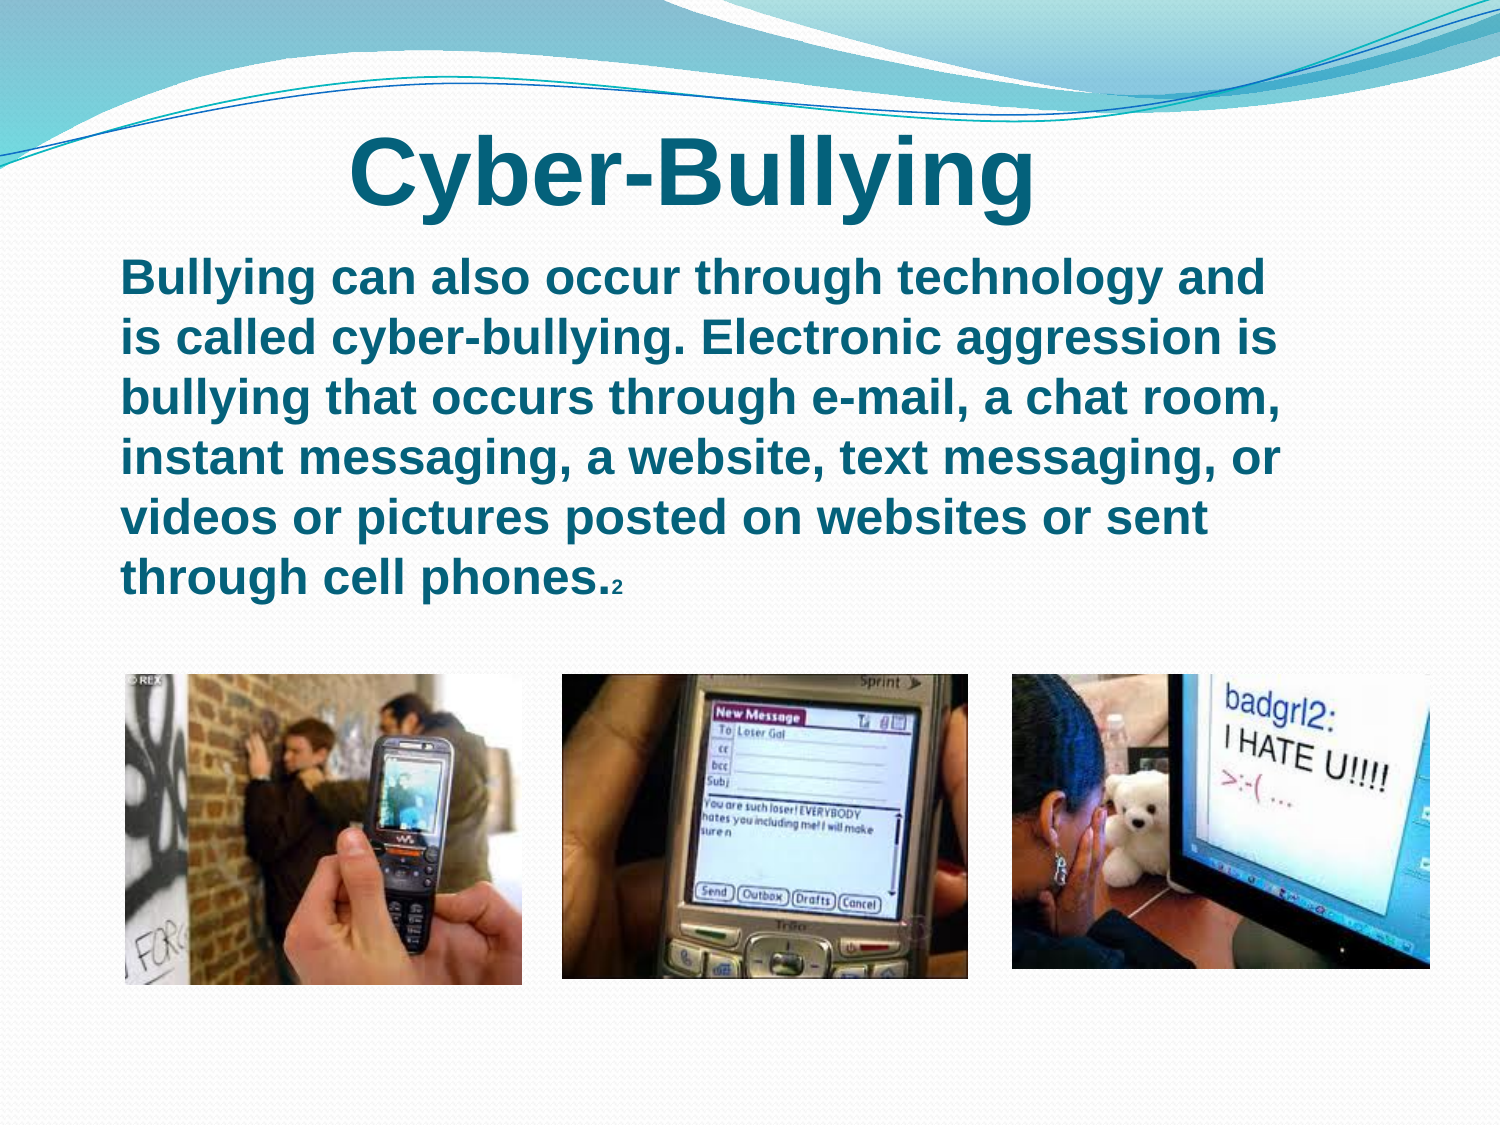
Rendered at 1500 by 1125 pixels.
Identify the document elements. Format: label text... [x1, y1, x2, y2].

title Cyber-Bullying [324, 99, 1063, 225]
list Bullying can also occur through technology and is called cyber-bullying. Electronic aggression is bullying that occurs through e-mail, a chat room, instant messaging, a website, text messaging, or videos or pictures posted on websites or sent through cell phones.2 [112, 187, 1325, 663]
picture [1012, 674, 1430, 969]
picture [562, 674, 968, 979]
picture [124, 674, 523, 985]
